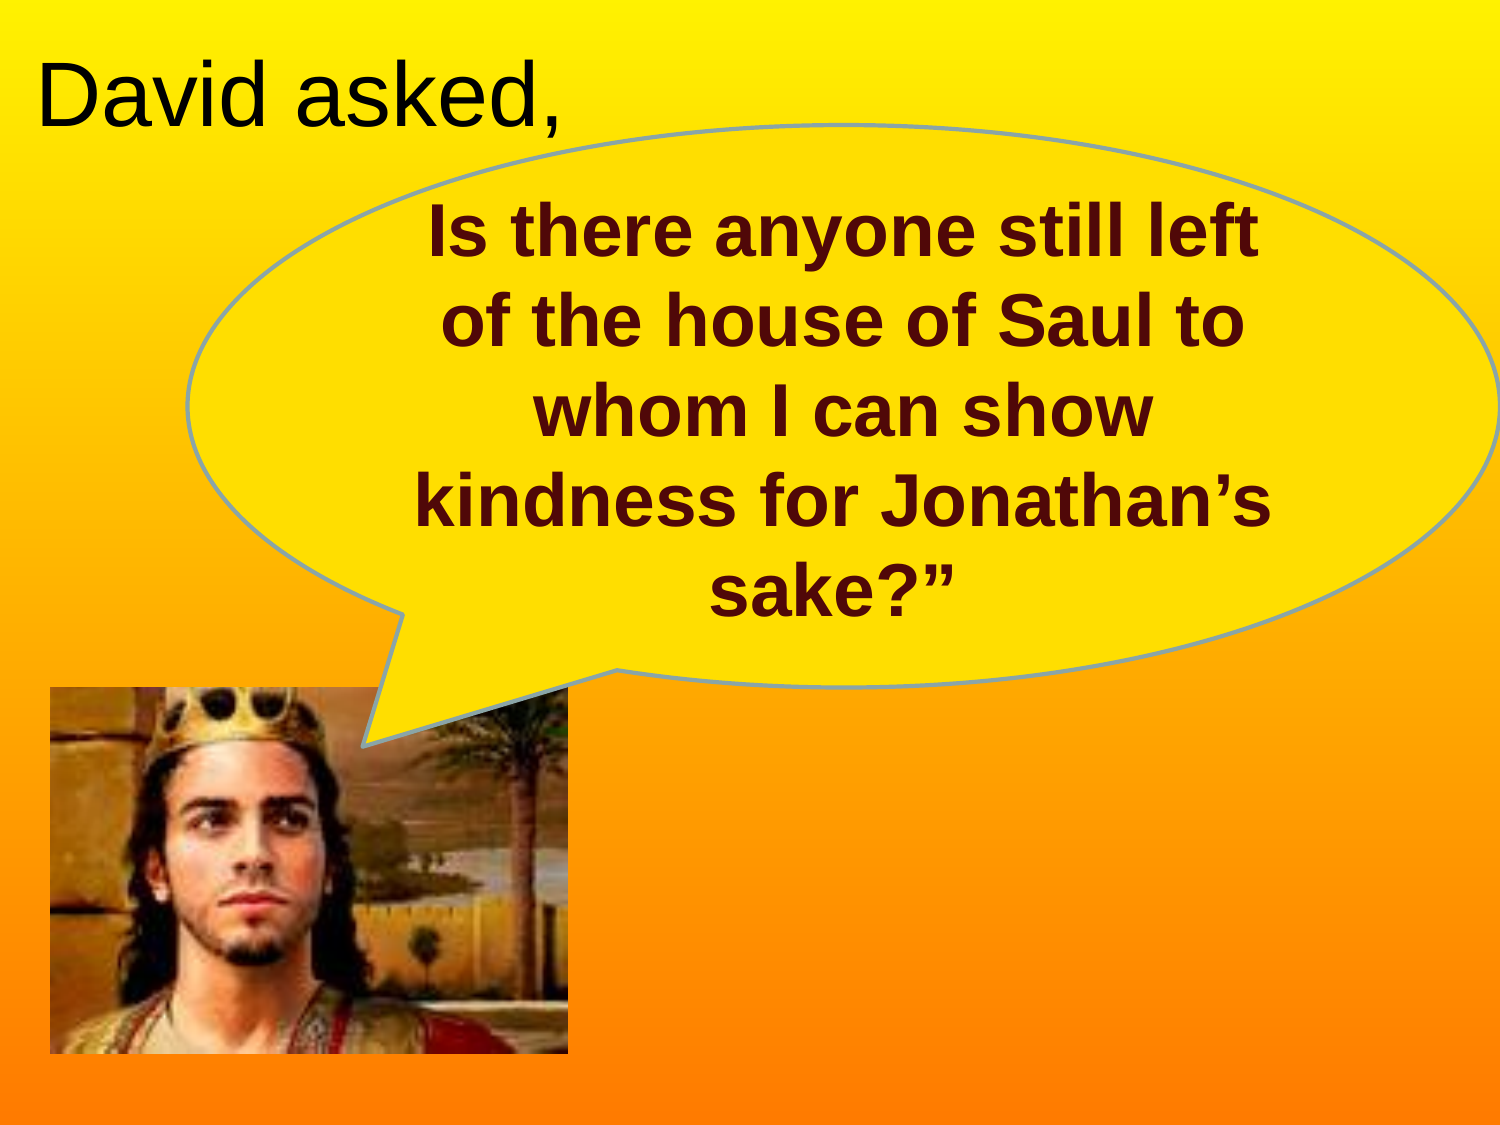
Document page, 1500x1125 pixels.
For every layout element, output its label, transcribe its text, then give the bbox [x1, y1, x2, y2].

title David asked, [0, 0, 625, 180]
picture [49, 687, 568, 1054]
text_box Is there anyone still left of the house of Saul to whom I can show kindness for Jonathan’s sake?” [185, 122, 1500, 690]
